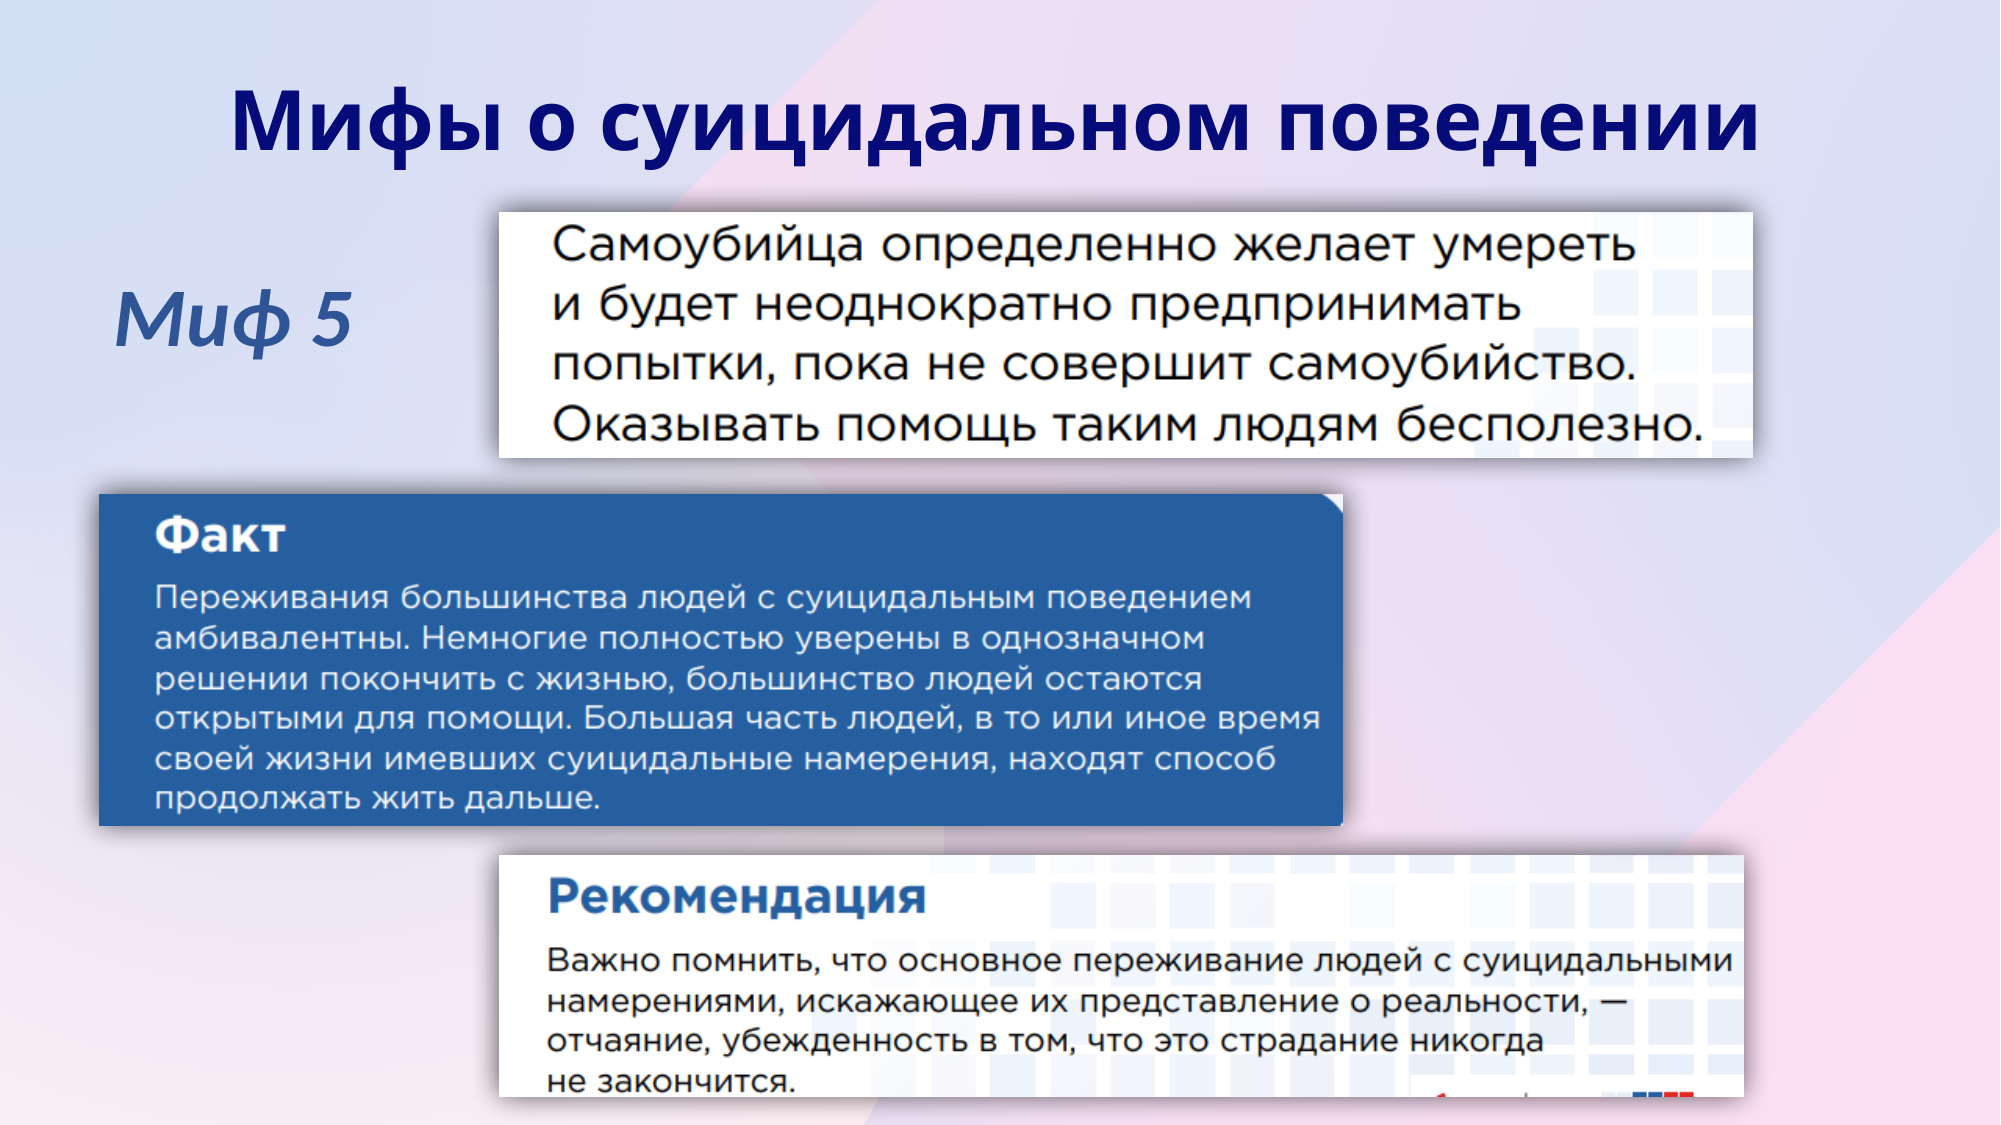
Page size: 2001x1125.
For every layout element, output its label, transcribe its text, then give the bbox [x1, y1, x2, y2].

picture [499, 855, 1744, 1097]
picture [99, 494, 1344, 826]
title Мифы о суицидальном поведении [133, 71, 1859, 176]
text_box Миф 5 [99, 255, 393, 371]
picture [499, 212, 1753, 458]
